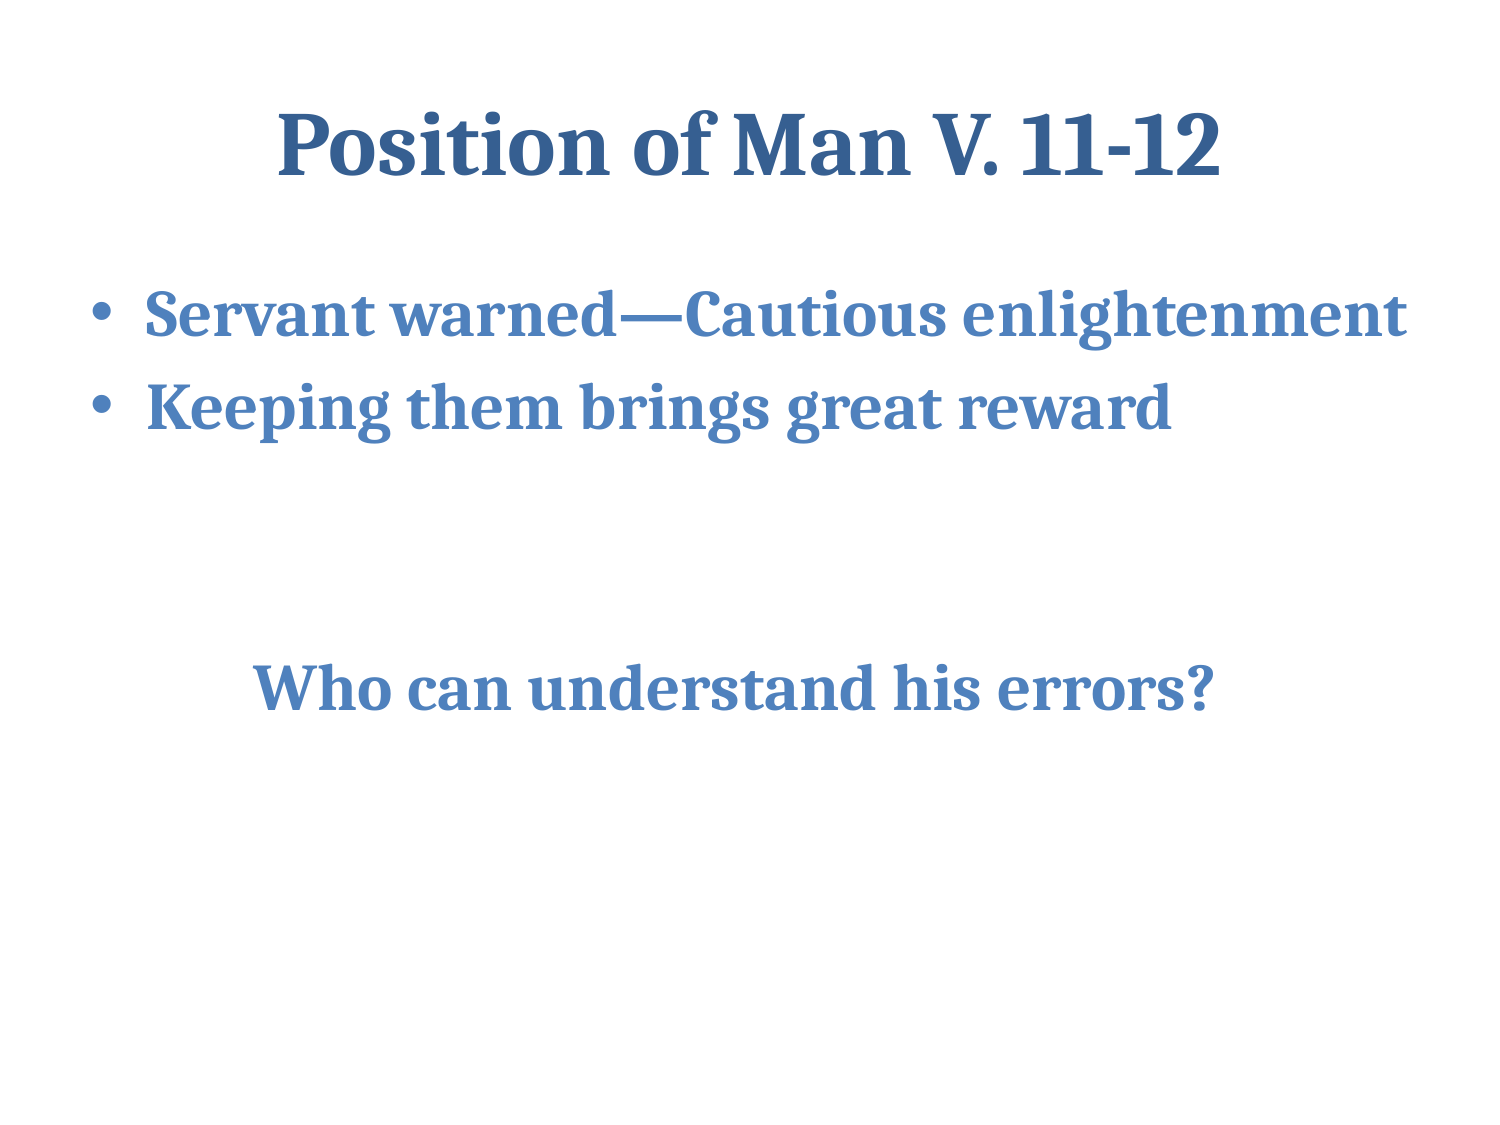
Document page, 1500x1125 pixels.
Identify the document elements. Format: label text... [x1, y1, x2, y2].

title Position of Man V. 11-12 [75, 45, 1425, 233]
list Servant warned—Cautious enlightenment Keeping them brings great reward Who can understand his errors? [75, 262, 1425, 1005]
